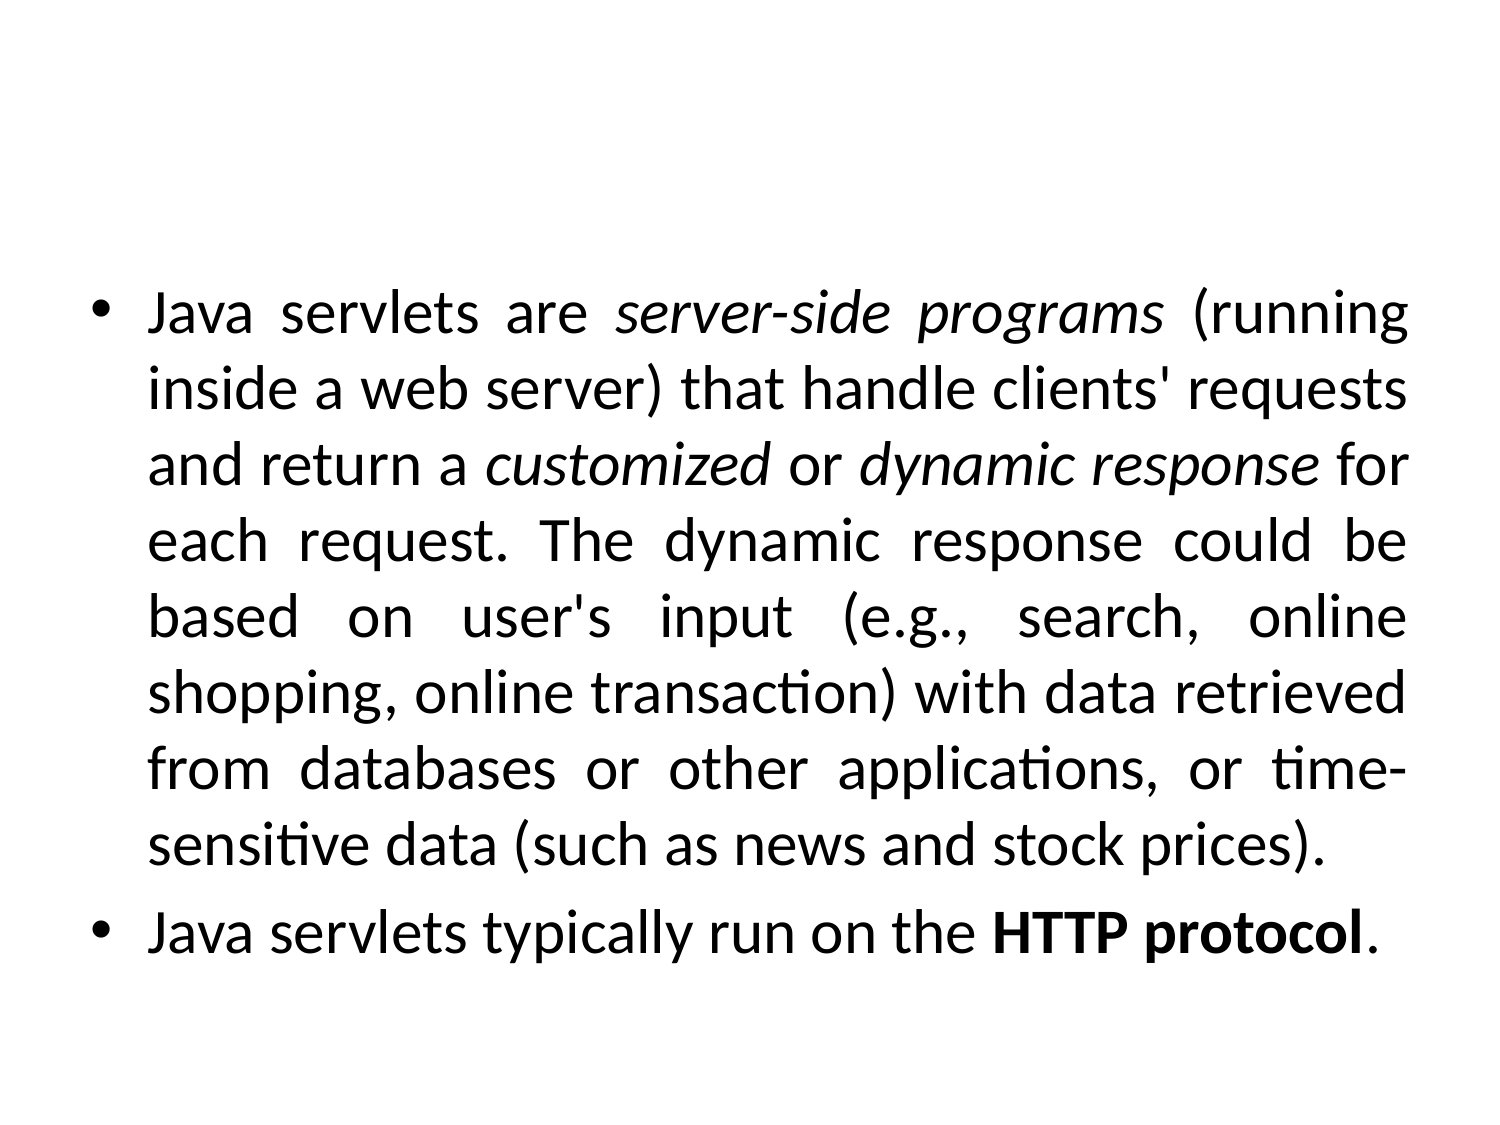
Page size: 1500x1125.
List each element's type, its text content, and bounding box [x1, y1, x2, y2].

list Java servlets are server-side programs (running inside a web server) that handle clients' requests and return a customized or dynamic response for each request. The dynamic response could be based on user's input (e.g., search, online shopping, online transaction) with data retrieved from databases or other applications, or time-sensitive data (such as news and stock prices). Java servlets typically run on the HTTP protocol. [75, 262, 1425, 1088]
